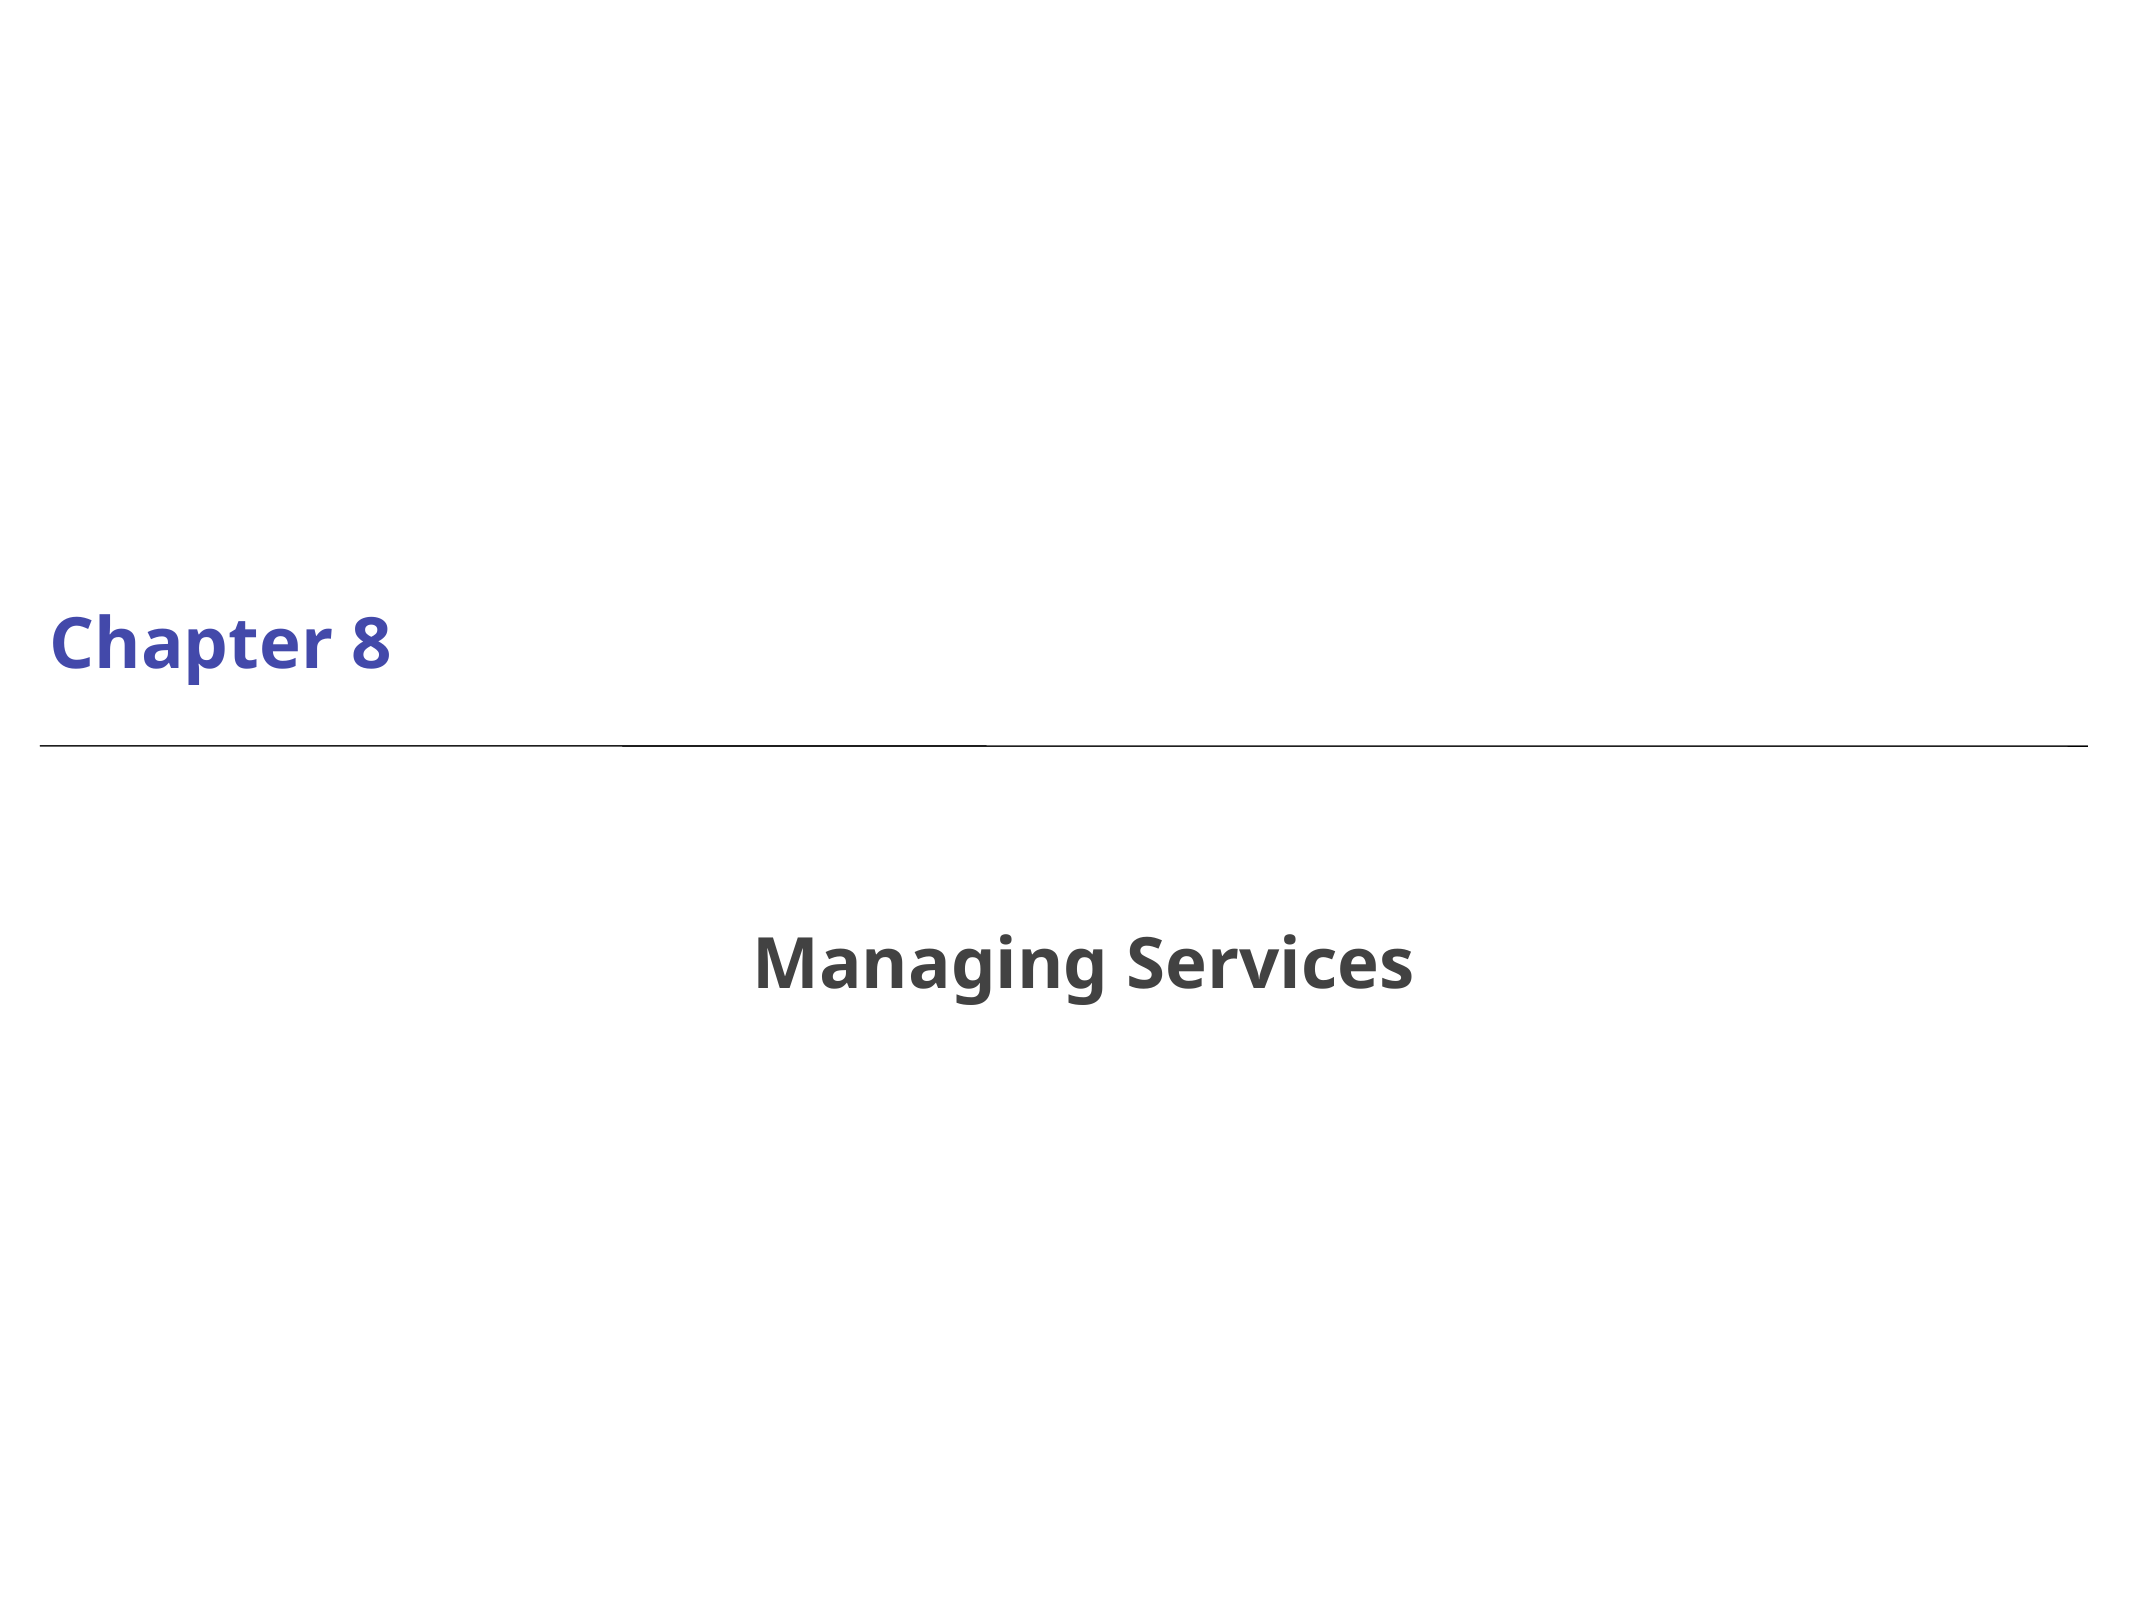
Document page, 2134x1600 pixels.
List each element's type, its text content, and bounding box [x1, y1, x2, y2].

list Managing Services [319, 906, 1849, 1600]
title Chapter 8 [38, 168, 2046, 695]
